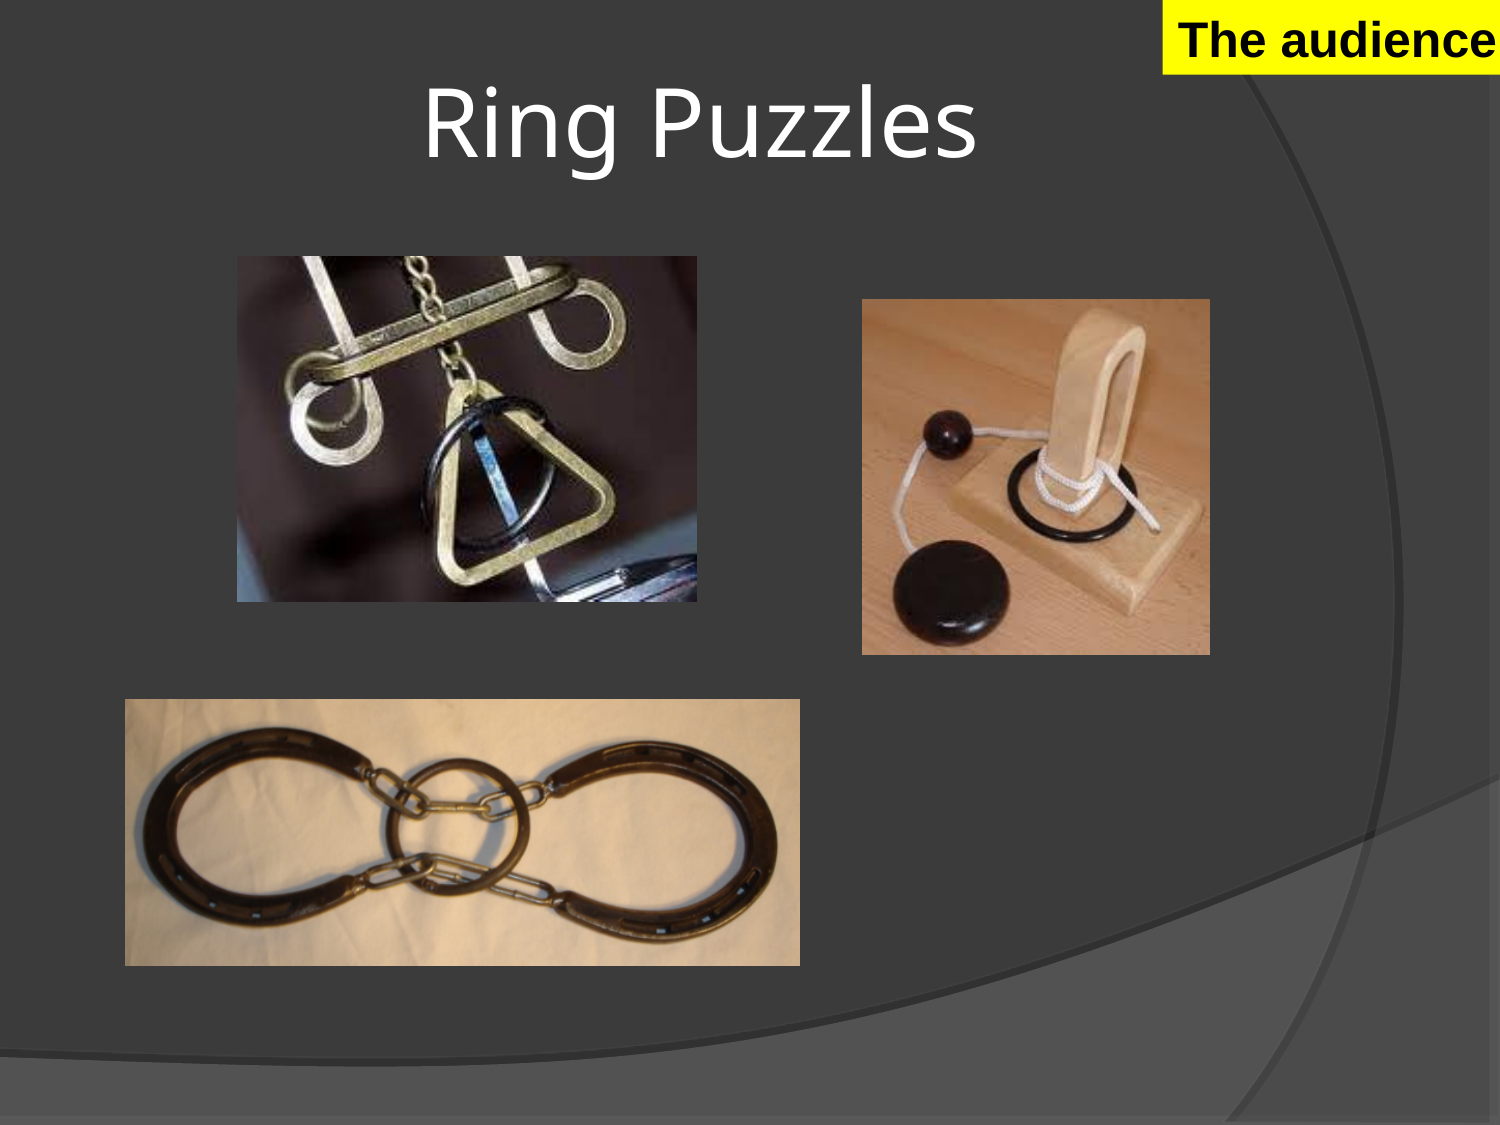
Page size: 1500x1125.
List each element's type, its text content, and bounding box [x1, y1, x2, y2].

title Ring Puzzles [112, 24, 1338, 213]
picture [237, 255, 698, 602]
text_box The audience [1162, 0, 1500, 75]
picture [124, 699, 801, 966]
picture [862, 299, 1210, 655]
